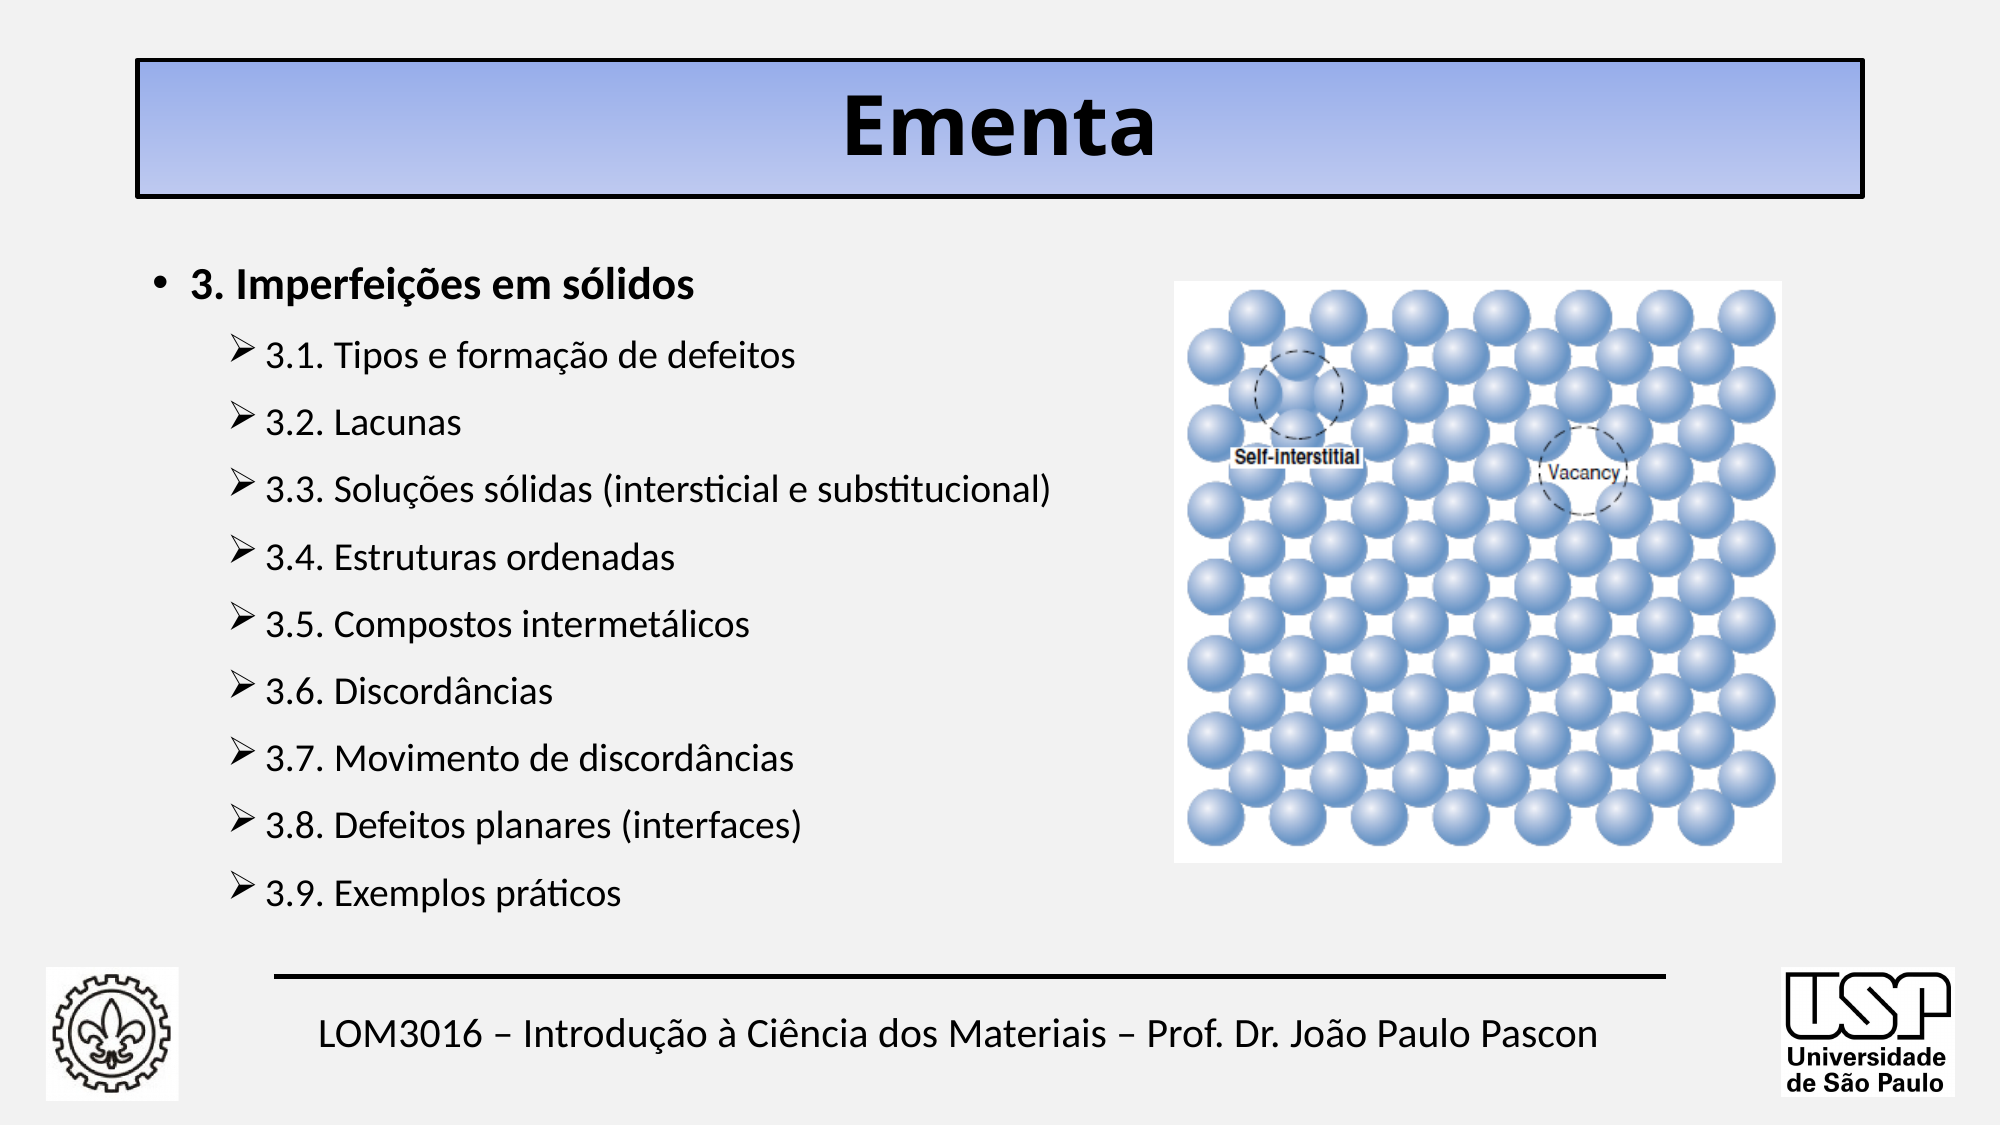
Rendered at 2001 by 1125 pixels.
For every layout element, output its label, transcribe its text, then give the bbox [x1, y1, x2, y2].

picture [1174, 281, 1782, 863]
picture [45, 967, 179, 1101]
title Ementa [137, 59, 1863, 197]
text_box LOM3016 – Introdução à Ciência dos Materiais – Prof. Dr. João Paulo Pascon [202, 998, 1716, 1064]
list 3. Imperfeições em sólidos 3.1. Tipos e formação de defeitos 3.2. Lacunas 3.3. Soluções sólidas (intersticial e substitucional) 3.4. Estruturas ordenadas 3.5. Compostos intermetálicos 3.6. Discordâncias 3.7. Movimento de discordâncias 3.8. Defeitos planares (interfaces) 3.9. Exemplos práticos [137, 219, 1863, 944]
picture [1781, 967, 1955, 1097]
